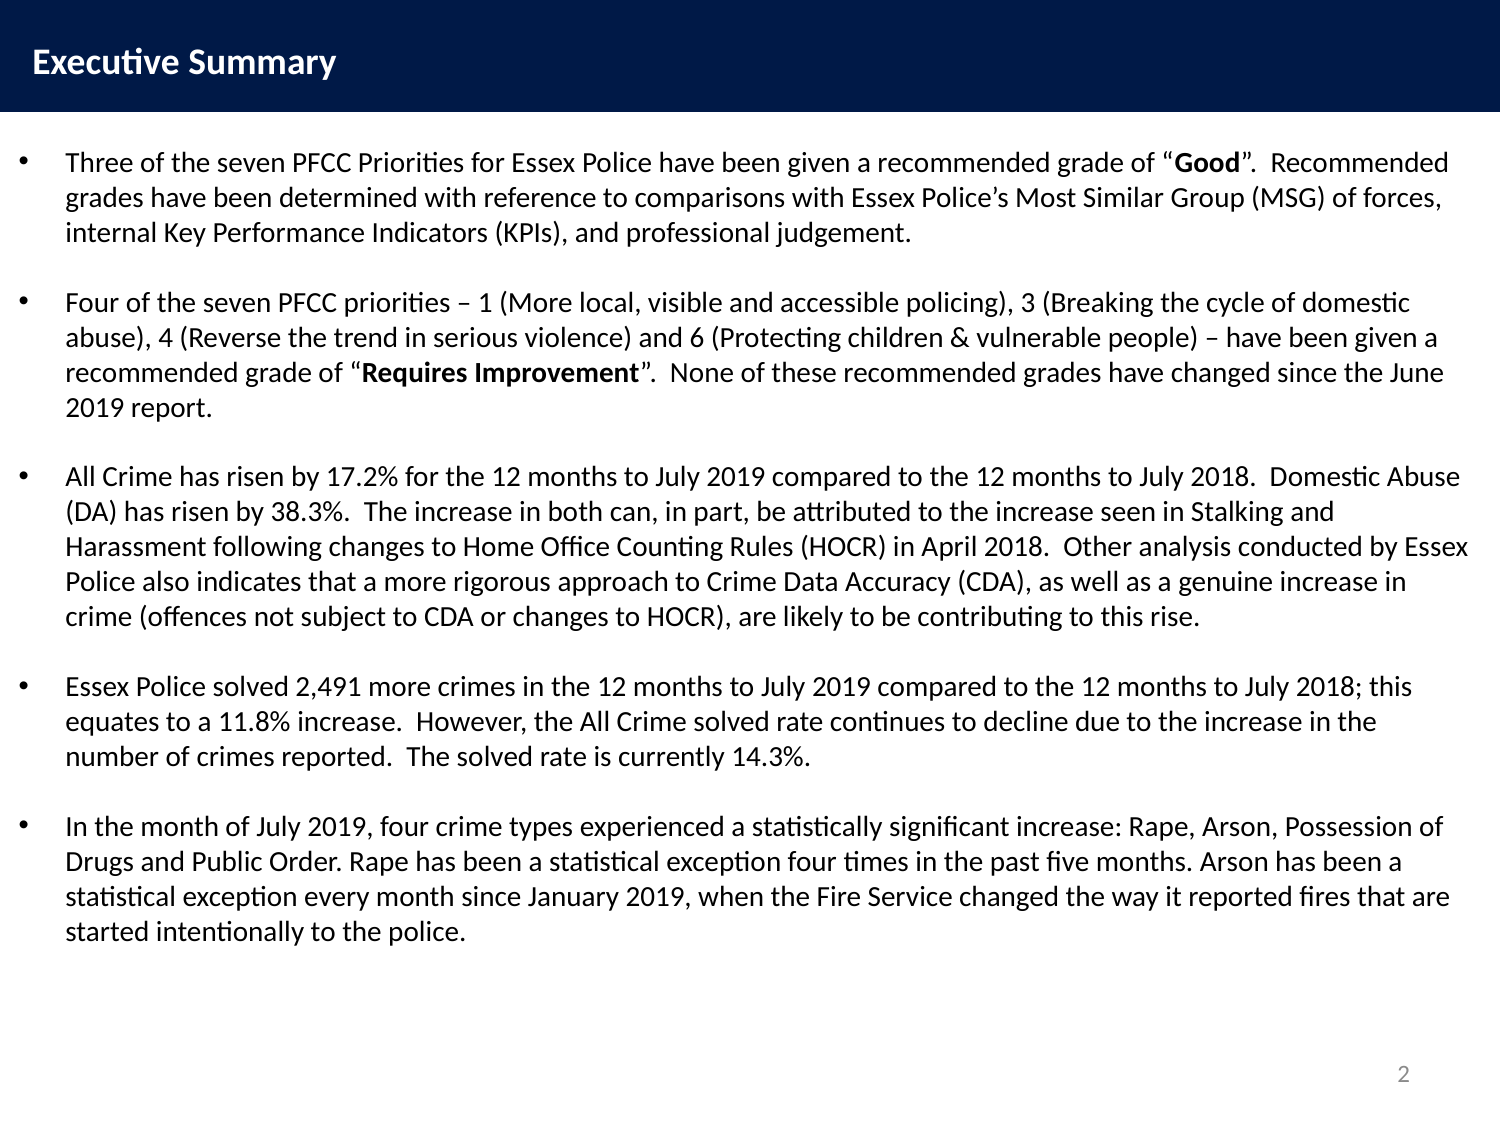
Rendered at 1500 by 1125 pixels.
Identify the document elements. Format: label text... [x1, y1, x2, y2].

slide_number 2 [1074, 1042, 1425, 1103]
text_box Three of the seven PFCC Priorities for Essex Police have been given a recommended grade of “Good”. Recommended grades have been determined with reference to comparisons with Essex Police’s Most Similar Group (MSG) of forces, internal Key Performance Indicators (KPIs), and professional judgement. Four of the seven PFCC priorities – 1 (More local, visible and accessible policing), 3 (Breaking the cycle of domestic abuse), 4 (Reverse the trend in serious violence) and 6 (Protecting children & vulnerable people) – have been given a recommended grade of “Requires Improvement”. None of these recommended grades have changed since the June 2019 report. All Crime has risen by 17.2% for the 12 months to July 2019 compared to the 12 months to July 2018. Domestic Abuse (DA) has risen by 38.3%. The increase in both can, in part, be attributed to the increase seen in Stalking and Harassment following changes to Home Office Counting Rules (HOCR) in April 2018. Other analysis conducted by Essex Police also indicates that a more rigorous approach to Crime Data Accuracy (CDA), as well as a genuine increase in crime (offences not subject to CDA or changes to HOCR), are likely to be contributing to this rise. Essex Police solved 2,491 more crimes in the 12 months to July 2019 compared to the 12 months to July 2018; this equates to a 11.8% increase. However, the All Crime solved rate continues to decline due to the increase in the number of crimes reported. The solved rate is currently 14.3%. In the month of July 2019, four crime types experienced a statistically significant increase: Rape, Arson, Possession of Drugs and Public Order. Rape has been a statistical exception four times in the past five months. Arson has been a statistical exception every month since January 2019, when the Fire Service changed the way it reported fires that are started intentionally to the police. [3, 135, 1493, 955]
text_box [0, 0, 1500, 114]
text_box Executive Summary [17, 29, 1199, 90]
